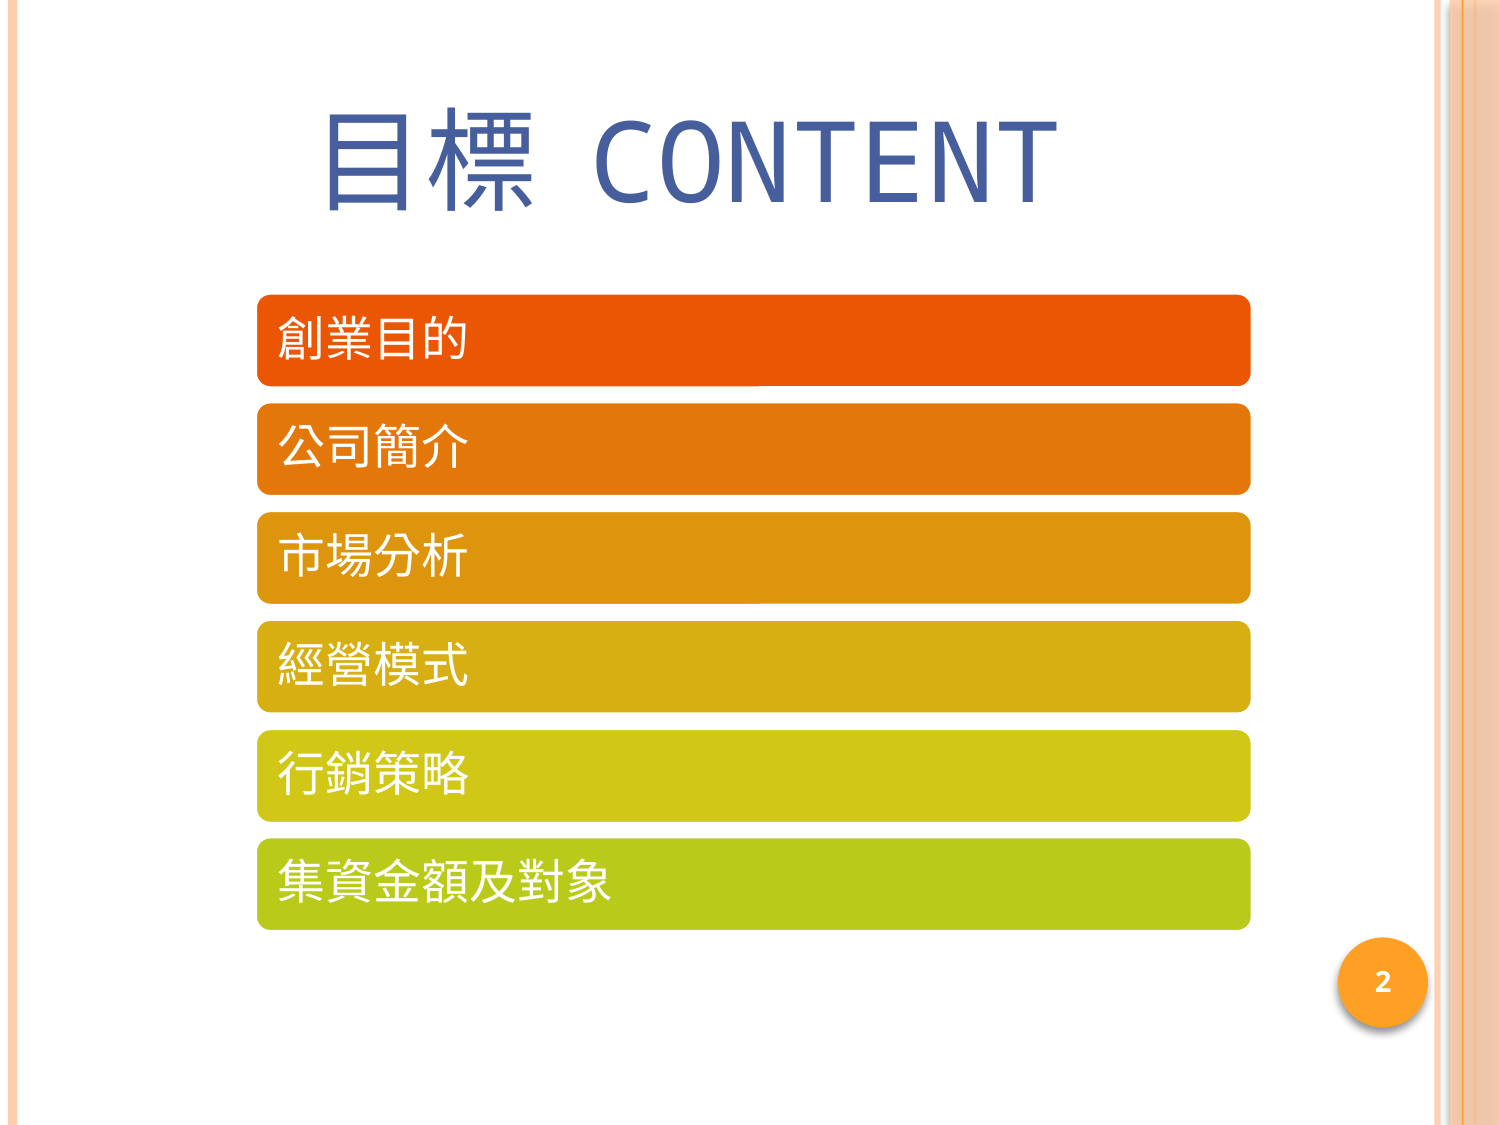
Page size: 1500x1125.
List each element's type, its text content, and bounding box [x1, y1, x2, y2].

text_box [253, 278, 1255, 946]
title 目標 CONTENT [75, 45, 1300, 233]
slide_number 2 [1333, 940, 1434, 1027]
